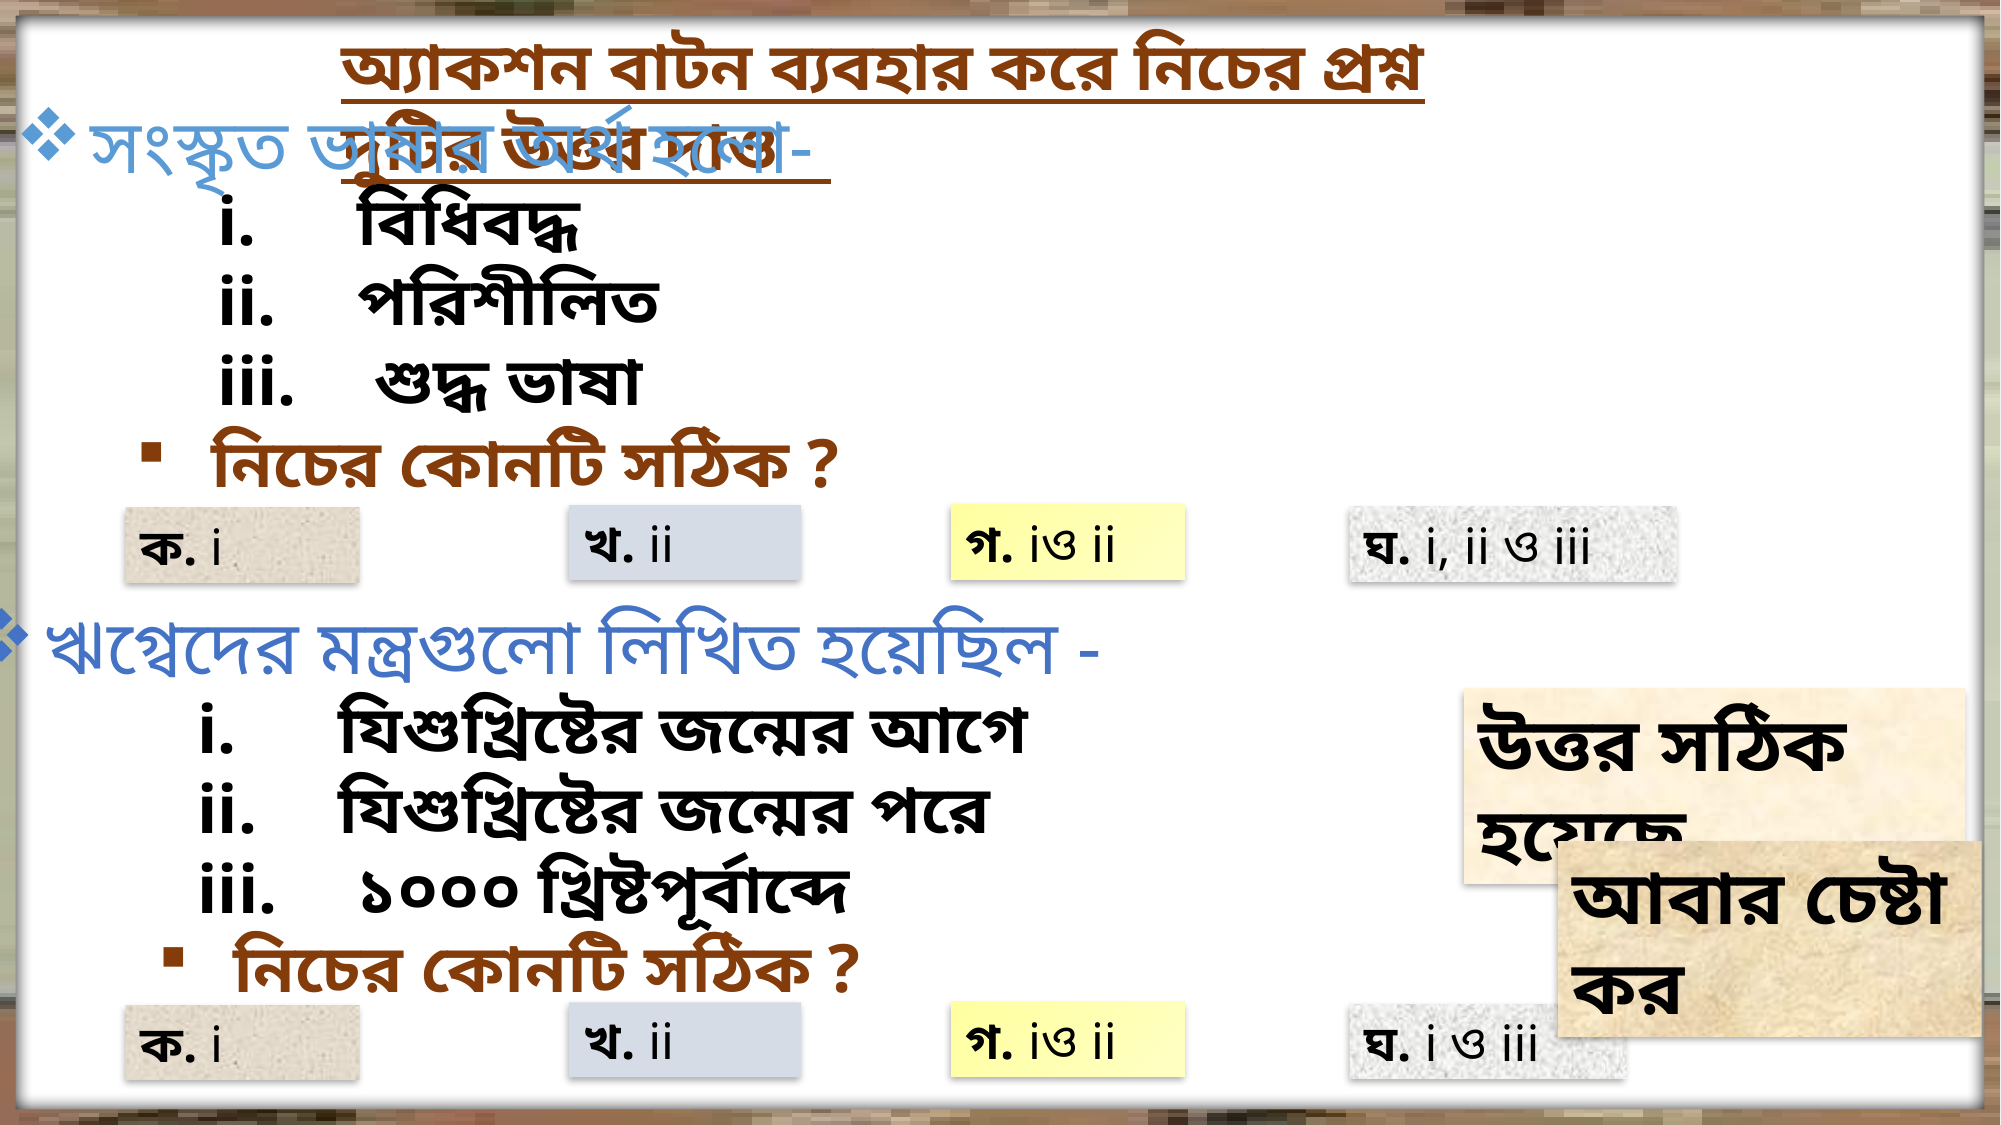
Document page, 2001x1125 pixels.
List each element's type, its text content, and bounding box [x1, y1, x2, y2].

text_box ঋগ্বেদের মন্ত্রগুলো লিখিত হয়েছিল - [0, 592, 1136, 697]
text_box যিশুখ্রিষ্টের জন্মের আগে যিশুখ্রিষ্টের জন্মের পরে ১০০০ খ্রিষ্টপূর্বাব্দে [182, 679, 1517, 934]
text_box ঘ. i, ii ও iii [1349, 506, 1677, 582]
picture [0, 0, 2000, 1125]
text_box গ. iও ii [951, 504, 1186, 580]
text_box খ. ii [568, 508, 802, 580]
text_box অ্যাকশন বাটন ব্যবহার করে নিচের প্রশ্ন দুটির উত্তর দাও [326, 16, 1489, 192]
text_box নিচের কোনটি সঠিক ? [143, 918, 876, 1014]
text_box ঘ. i ও iii [1349, 1004, 1627, 1079]
text_box খ. ii [568, 1014, 802, 1078]
text_box আবার চেষ্টা কর [1558, 841, 1982, 1037]
text_box ক. i [125, 1005, 360, 1080]
text_box বিধিবদ্ধ পরিশীলিত শুদ্ধ ভাষা [202, 171, 1045, 427]
text_box গ. iও ii [951, 1001, 1186, 1077]
text_box সংস্কৃত ভাষার অর্থ হলো- [1, 91, 829, 196]
text_box উত্তর সঠিক হয়েছে [1464, 688, 1966, 884]
text_box নিচের কোনটি সঠিক ? [121, 413, 854, 508]
text_box ক. i [125, 508, 360, 583]
